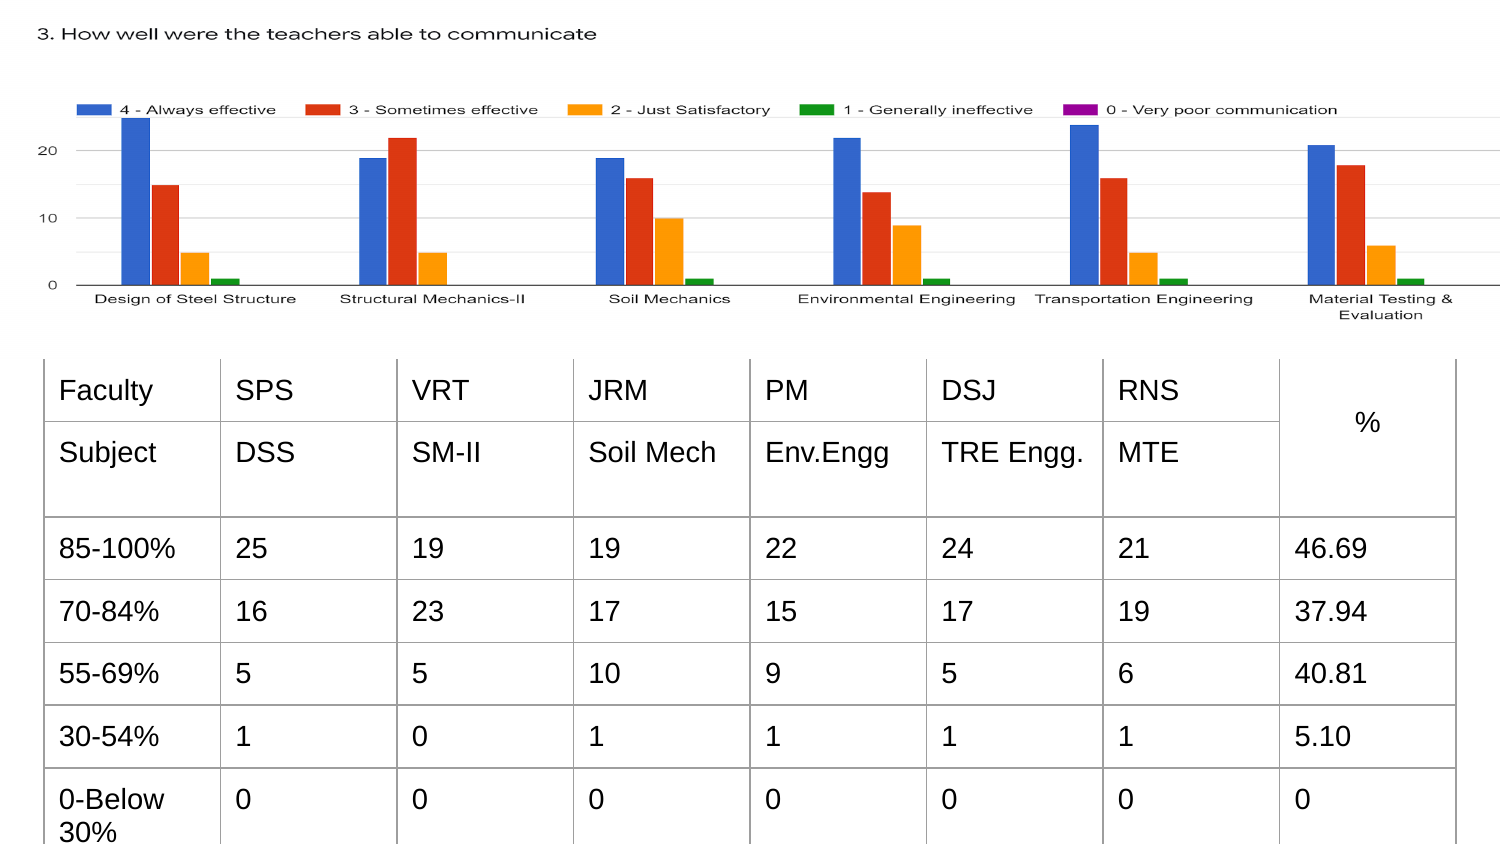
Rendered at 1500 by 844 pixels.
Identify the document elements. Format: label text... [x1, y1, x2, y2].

table_cell Subject [45, 422, 220, 516]
table_cell 1 [221, 706, 396, 767]
table_header SPS [221, 367, 396, 421]
table_cell 37.94 [1280, 580, 1455, 642]
table_cell 0 [1280, 769, 1455, 844]
table_cell 5 [398, 643, 573, 704]
table_cell 70-84% [45, 580, 220, 642]
picture [0, 0, 1500, 359]
table_cell 19 [398, 518, 573, 579]
table_cell DSS [221, 422, 396, 516]
table_cell Env.Engg [751, 422, 926, 516]
table_cell 17 [574, 580, 749, 642]
table_cell 40.81 [1280, 643, 1455, 704]
table_cell 0 [221, 769, 396, 844]
table_cell SM-II [398, 422, 573, 516]
table_cell 23 [398, 580, 573, 642]
table_header VRT [398, 367, 573, 421]
table_cell 55-69% [45, 643, 220, 704]
table_cell 85-100% [45, 518, 220, 579]
table_header Faculty [45, 367, 220, 421]
table_cell 19 [574, 518, 749, 579]
table_cell 0 [398, 706, 573, 767]
table_cell 24 [927, 518, 1102, 579]
table_cell 5 [221, 643, 396, 704]
table_cell 1 [1104, 706, 1279, 767]
table_cell 1 [927, 706, 1102, 767]
table_cell 0 [574, 769, 749, 844]
table_cell TRE Engg. [927, 422, 1102, 516]
table_header JRM [574, 367, 749, 421]
table_cell 9 [751, 643, 926, 704]
table_cell 46.69 [1280, 518, 1455, 579]
table_cell 21 [1104, 518, 1279, 579]
table_cell 25 [221, 518, 396, 579]
table_header DSJ [927, 367, 1102, 421]
table_cell 0-Below 30% [45, 769, 220, 844]
table_cell 17 [927, 580, 1102, 642]
table_cell 6 [1104, 643, 1279, 704]
table_cell 0 [1104, 769, 1279, 844]
table_cell 1 [574, 706, 749, 767]
table_header RNS [1104, 367, 1279, 421]
table_cell 0 [751, 769, 926, 844]
table_cell 19 [1104, 580, 1279, 642]
table_cell 5.10 [1280, 706, 1455, 767]
table_cell 0 [398, 769, 573, 844]
table_cell 0 [927, 769, 1102, 844]
table_header % [1280, 367, 1455, 516]
table_cell 5 [927, 643, 1102, 704]
table_cell 16 [221, 580, 396, 642]
table_cell MTE [1104, 422, 1279, 516]
table_cell Soil Mech [574, 422, 749, 516]
table_header PM [751, 367, 926, 421]
table_cell 10 [574, 643, 749, 704]
table_cell 1 [751, 706, 926, 767]
table_cell 22 [751, 518, 926, 579]
table_cell 30-54% [45, 706, 220, 767]
table_cell 15 [751, 580, 926, 642]
